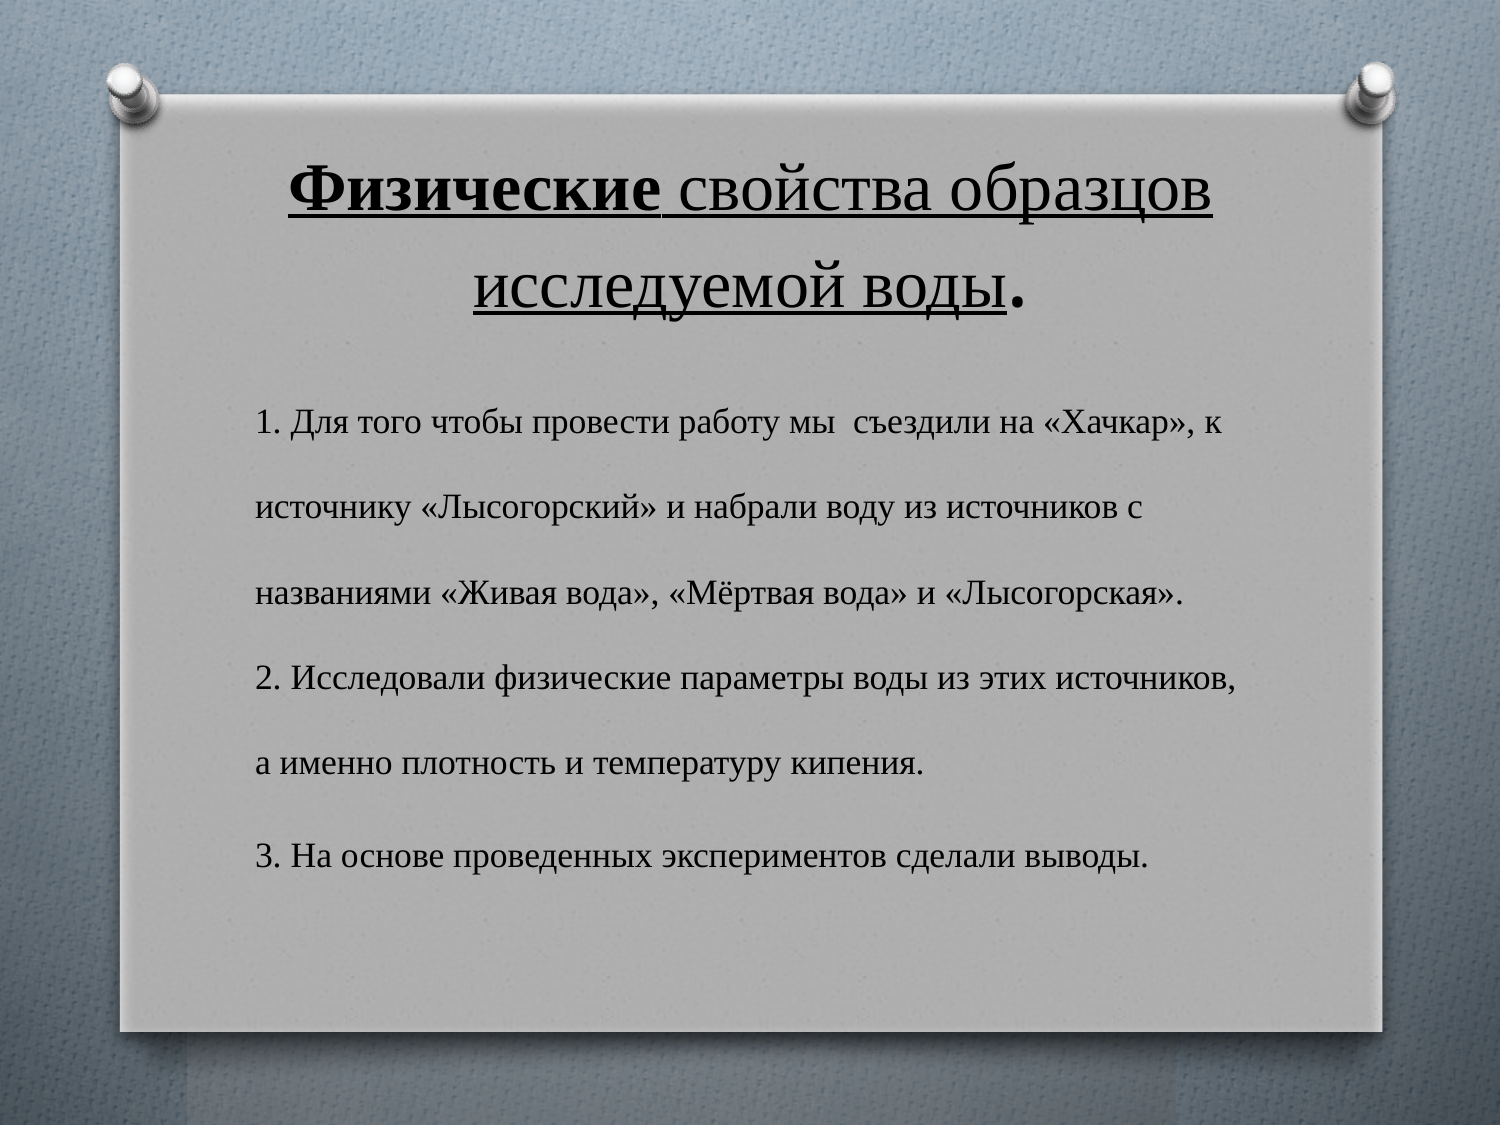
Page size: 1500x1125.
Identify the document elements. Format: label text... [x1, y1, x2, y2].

picture [1317, 35, 1439, 156]
list 1. Для того чтобы провести работу мы съездили на «Хачкар», к источнику «Лысогорский» и набрали воду из источников с названиями «Живая вода», «Мёртвая вода» и «Лысогорская». 2. Исследовали физические параметры воды из этих источников, а именно плотность и температуру кипения. 3. На основе проведенных экспериментов сделали выводы. [240, 347, 1257, 939]
picture [75, 29, 198, 153]
title Физические свойства образцов исследуемой воды. [179, 134, 1323, 332]
